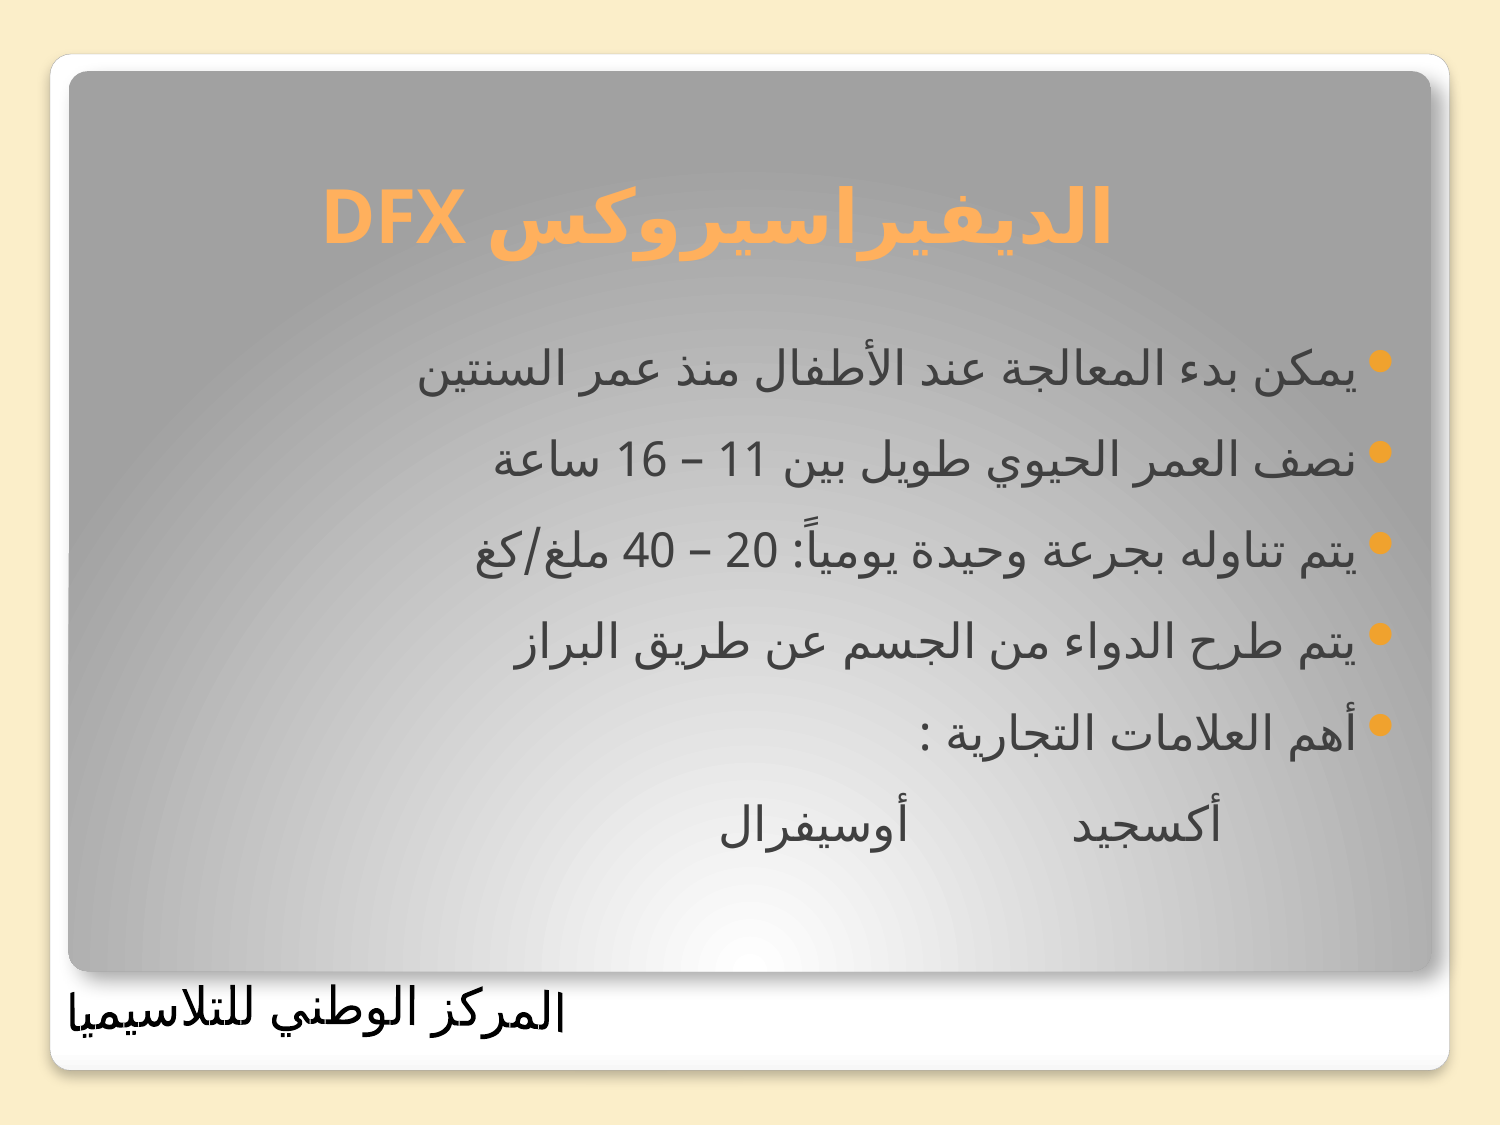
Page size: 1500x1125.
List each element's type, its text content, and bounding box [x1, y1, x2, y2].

title الديفيراسيروكس DFX [46, 93, 1390, 267]
list يمكن بدء المعالجة عند الأطفال منذ عمر السنتين نصف العمر الحيوي طويل بين 11 – 16 ساعة يتم تناوله بجرعة وحيدة يومياً: 20 – 40 ملغ/كغ يتم طرح الدواء من الجسم عن طريق البراز أهم العلامات التجارية : أكسجيد أوسيفرال [70, 292, 1413, 957]
